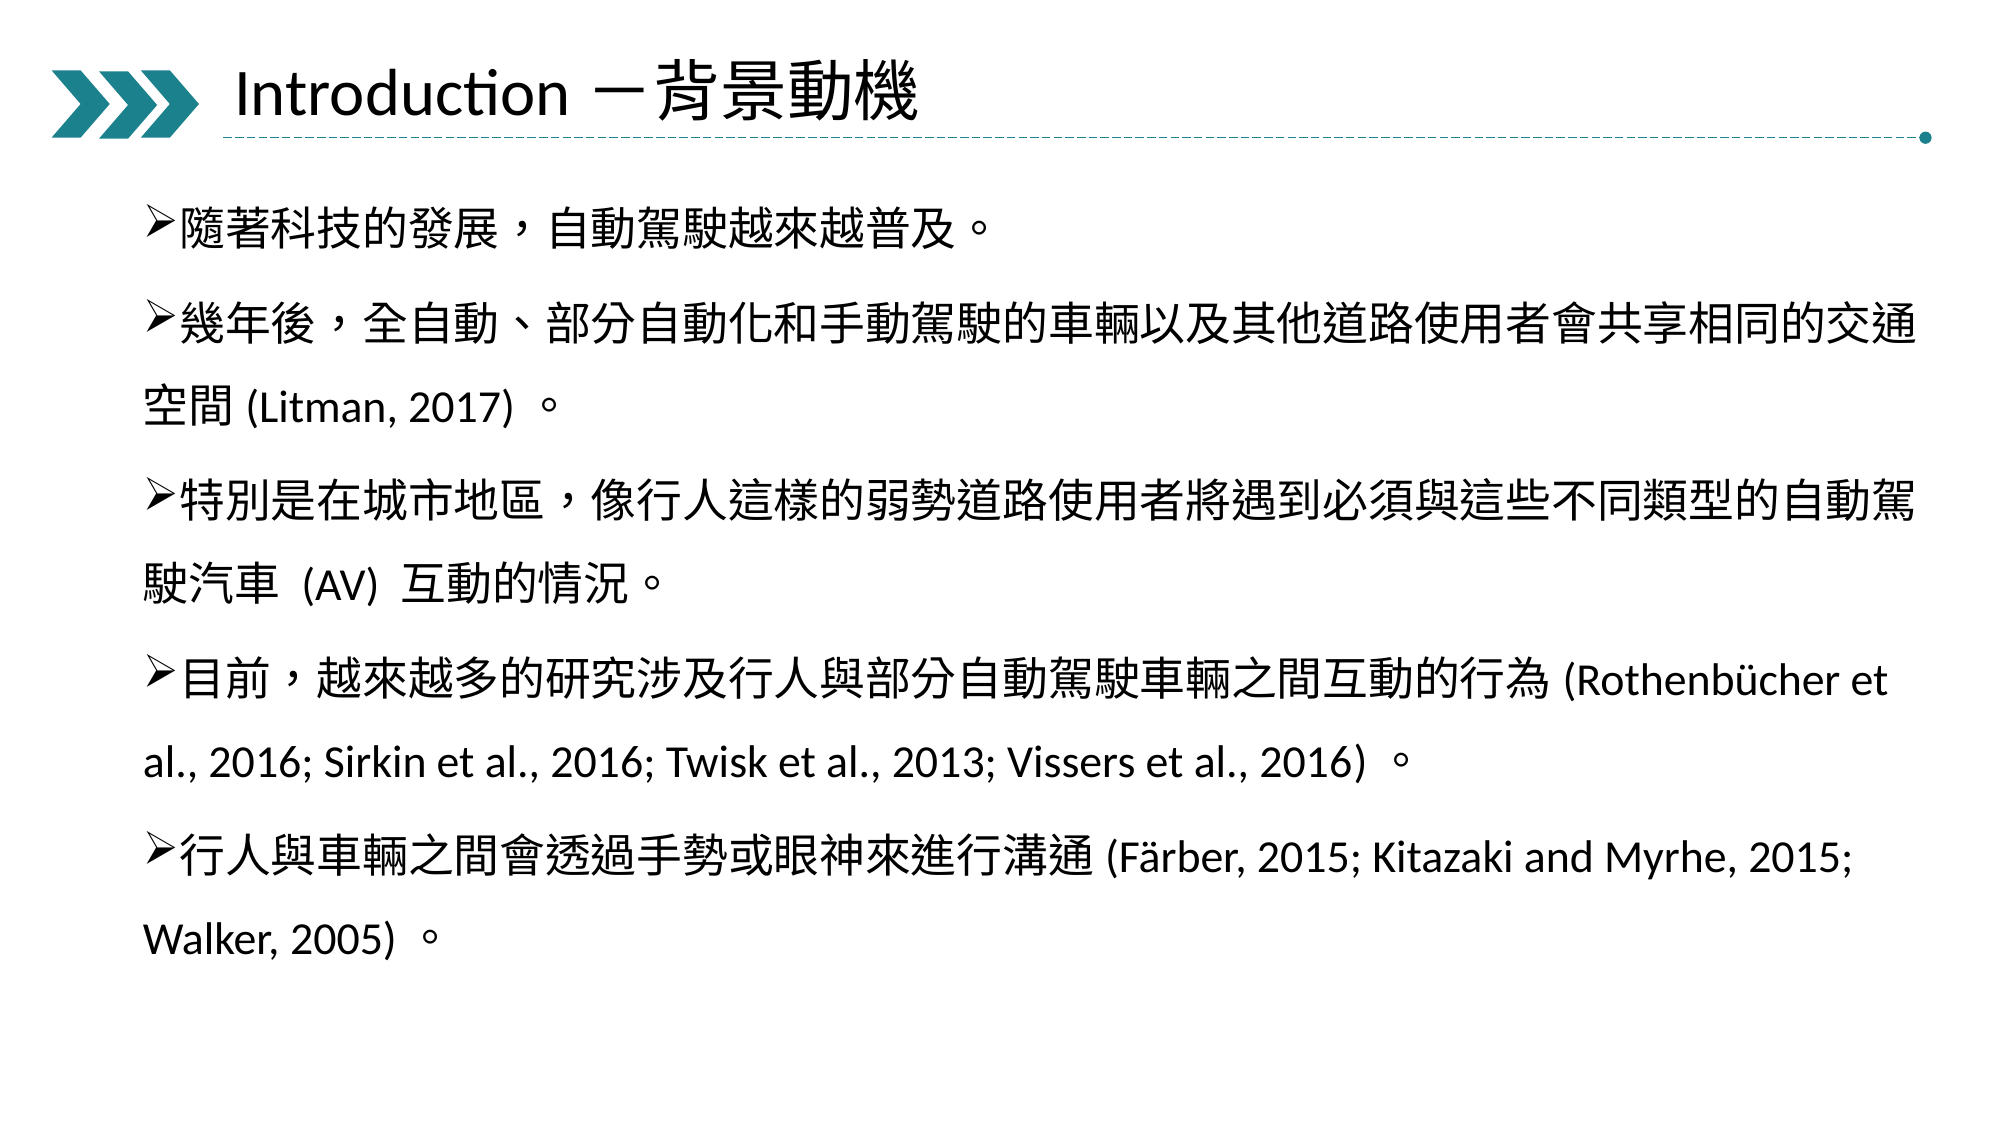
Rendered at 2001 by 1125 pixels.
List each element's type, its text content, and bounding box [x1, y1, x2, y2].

text_box Introduction－背景動機 [219, 41, 936, 137]
text_box [49, 69, 112, 139]
text_box 隨著科技的發展，自動駕駛越來越普及。 幾年後，全自動、部分自動化和手動駕駛的車輛以及其他道路使用者會共享相同的交通空間(Litman, 2017)。 特別是在城市地區，像行人這樣的弱勢道路使用者將遇到必須與這些不同類型的自動駕駛汽車 (AV) 互動的情況。 目前，越來越多的研究涉及行人與部分自動駕駛車輛之間互動的行為(Rothenbücher et al., 2016; Sirkin et al., 2016; Twisk et al., 2013; Vissers et al., 2016)。 行人與車輛之間會透過手勢或眼神來進行溝通(Färber, 2015; Kitazaki and Myrhe, 2015; Walker, 2005)。 [128, 164, 1959, 972]
text_box [138, 69, 201, 139]
text_box [96, 70, 159, 140]
